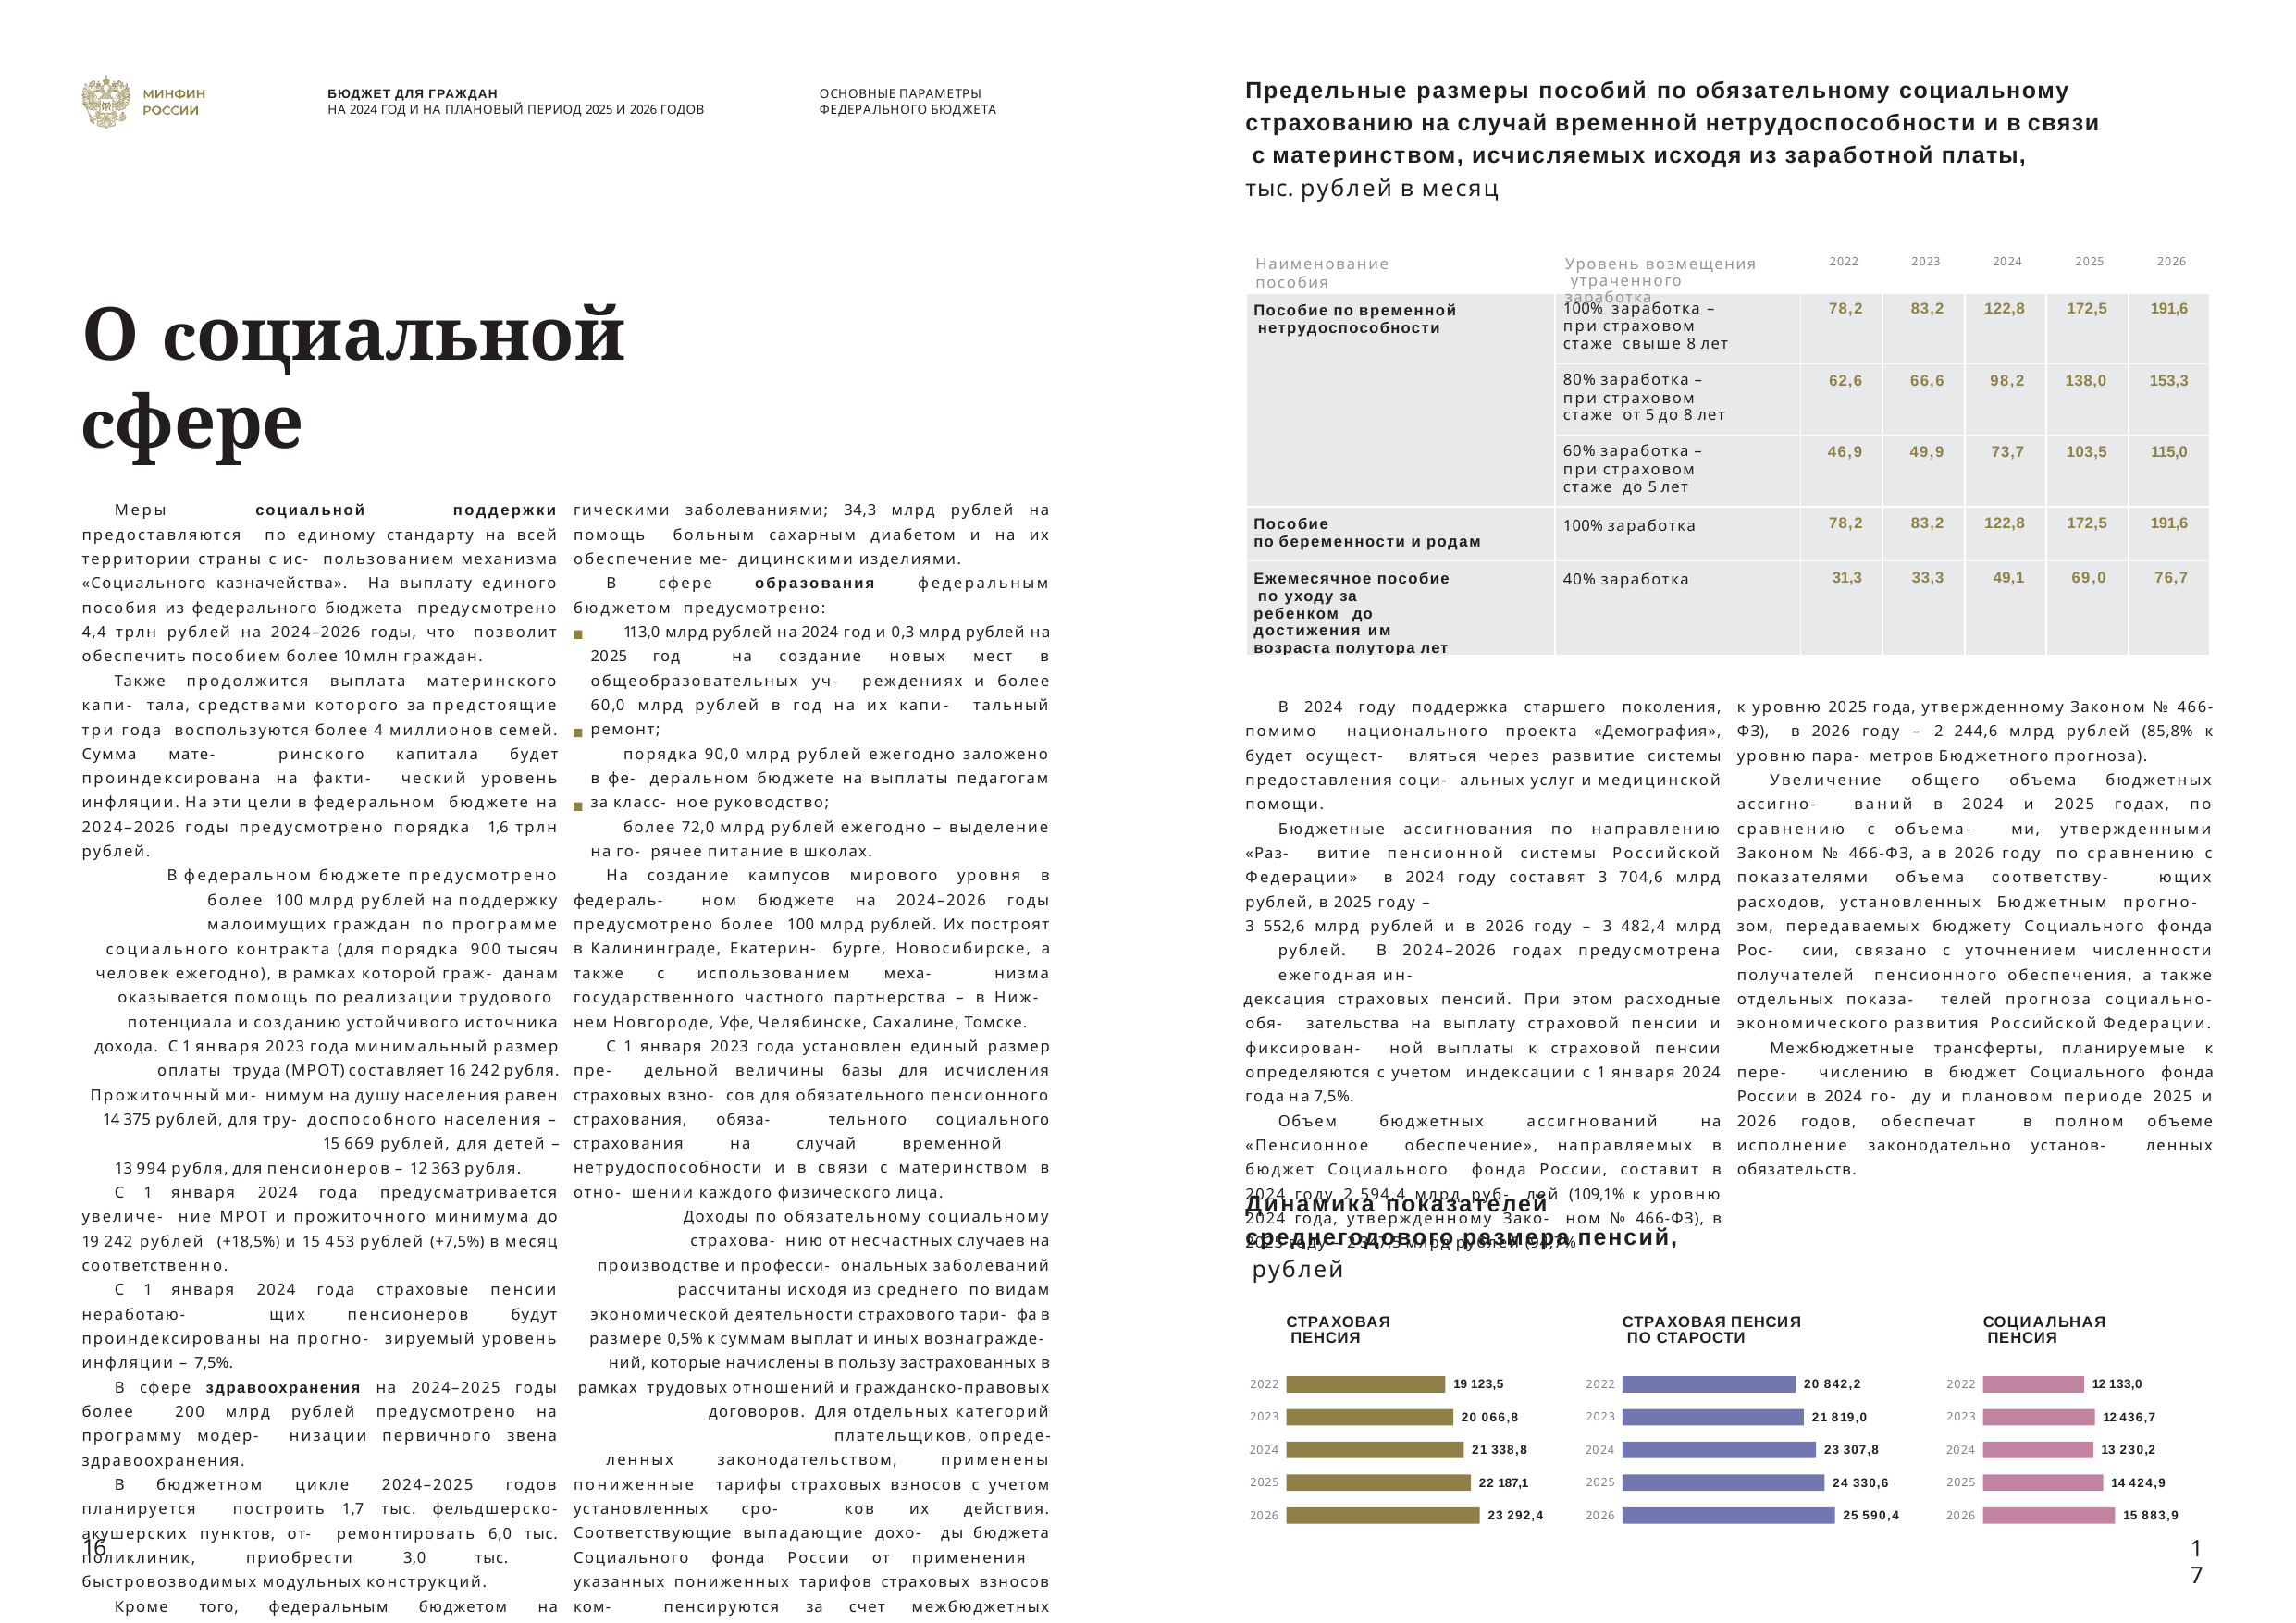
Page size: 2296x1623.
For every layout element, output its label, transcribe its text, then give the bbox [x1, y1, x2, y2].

text_box 22 187,1 [1476, 1472, 1532, 1490]
text_box [187, 90, 195, 99]
text_box [101, 101, 112, 112]
table_cell Ежемесячное пособие по уходу за ребенком до достижения им возраста полутора лет [1247, 561, 1554, 655]
table_cell 83,2 [1883, 508, 1964, 560]
text_box [1622, 1441, 1817, 1458]
text_box Уровень возмещения утраченного заработка [1562, 252, 1760, 306]
text_box 23 292,4 [1486, 1505, 1549, 1523]
text_box 2025 [1584, 1473, 1617, 1490]
text_box Меры социальной поддержки предоставляются по единому стандарту на всей территории страны с ис- пользованием механизма «Социального казначейства». На выплату единого пособия из федерального бюджета предусмотрено 4,4 трлн рублей на 2024–2026 годы, что позволит обеспечить пособием более 10 млн граждан. Также продолжится выплата материнского капи- тала, средствами которого за предстоящие три года воспользуются более 4 миллионов семей. Сумма мате- ринского капитала будет проиндексирована на факти- ческий уровень инфляции. На эти цели в федеральном бюджете на 2024–2026 годы предусмотрено порядка 1,6 трлн рублей. В федеральном бюджете предусмотрено более 100 млрд рублей на поддержку малоимущих граждан по программе социального контракта (для порядка 900 тысяч человек ежегодно), в рамках которой граж- данам оказывается помощь по реализации трудового потенциала и созданию устойчивого источника дохода. С 1 января 2023 года минимальный размер оплаты труда (МРОТ) составляет 16 242 рубля. Прожиточный ми- нимум на душу населения равен 14 375 рублей, для тру- доспособного населения – 15 669 рублей, для детей – 13 994 рубля, для пенсионеров – 12 363 рубля. С 1 января 2024 года предусматривается увеличе- ние МРОТ и прожиточного минимума до 19 242 рублей (+18,5%) и 15 453 рублей (+7,5%) в месяц соответственно. С 1 января 2024 года страховые пенсии неработаю- щих пенсионеров будут проиндексированы на прогно- зируемый уровень инфляции – 7,5%. В сфере здравоохранения на 2024–2025 годы более 200 млрд рублей предусмотрено на программу модер- низации первичного звена здравоохранения. В бюджетном цикле 2024–2025 годов планируется построить 1,7 тыс. фельдшерско-акушерских пунктов, от- ремонтировать 6,0 тыс. поликлиник, приобрести 3,0 тыс. быстровозводимых модульных конструкций. Кроме того, федеральным бюджетом на предстоящий период предусмотрено более 1,2 трлн рублей на лекар- ственное обеспечение отдельных категорий граждан; более 420,0 млрд рублей на помощь больным с онколо- [80, 492, 561, 1623]
table_cell 73,7 [1966, 436, 2045, 506]
text_box [190, 105, 198, 115]
table_cell 46,9 [1801, 436, 1882, 506]
text_box [1286, 1474, 1472, 1492]
text_box [1982, 1376, 2084, 1393]
text_box ОСНОВНЫЕ ПАРАМЕТРЫ ФЕДЕРАЛЬНОГО БЮДЖЕТА [817, 82, 1010, 117]
text_box [165, 90, 174, 99]
table_cell 80% заработка – при страховом стаже от 5 до 8 лет [1556, 364, 1800, 435]
table_cell 100% заработка [1556, 508, 1800, 560]
table_header 100% заработка – при страховом стаже свыше 8 лет [1556, 294, 1800, 363]
text_box 2025 [2073, 252, 2106, 269]
text_box О cоциальной cфере [80, 285, 812, 463]
text_box СТРАХОВАЯ ПЕНСИЯ [1284, 1309, 1393, 1347]
text_box [1982, 1441, 2093, 1458]
text_box [1286, 1441, 1464, 1458]
table_cell Пособие по беременности и родам [1247, 508, 1554, 560]
table_cell 49,9 [1883, 436, 1964, 506]
text_box Динамика показателей среднегодового размера пенсий, рублей [1243, 1182, 1685, 1283]
text_box 2023 [1584, 1408, 1617, 1424]
table_cell 60% заработка – при страховом стаже до 5 лет [1556, 436, 1800, 506]
text_box 2026 [1584, 1506, 1617, 1522]
text_box 17 [2188, 1530, 2215, 1589]
text_box 23 307,8 [1822, 1440, 1884, 1457]
text_box 2026 [1248, 1506, 1281, 1522]
text_box [143, 105, 189, 116]
text_box к уровню 2025 года, утвержденному Законом № 466-ФЗ), в 2026 году – 2 244,6 млрд рублей (85,8% к уровню пара- метров Бюджетного прогноза). Увеличение общего объема бюджетных ассигно- ваний в 2024 и 2025 годах, по сравнению с объема- ми, утвержденными Законом № 466-ФЗ, а в 2026 году по сравнению с показателями объема соответству- ющих расходов, установленных Бюджетным прогно- зом, передаваемых бюджету Социального фонда Рос- сии, связано с уточнением численности получателей пенсионного обеспечения, а также отдельных показа- телей прогноза социально-экономического развития Российской Федерации. Межбюджетные трансферты, планируемые к пере- числению в бюджет Социального фонда России в 2024 го- ду и плановом периоде 2025 и 2026 годов, обеспечат в полном объеме исполнение законодательно установ- ленных обязательств. [1734, 689, 2216, 1179]
text_box 24 330,6 [1831, 1472, 1894, 1490]
text_box БЮДЖЕТ ДЛЯ ГРАЖДАН НА 2024 ГОД И НА ПЛАНОВЫЙ ПЕРИОД 2025 И 2026 ГОДОВ [326, 82, 731, 117]
text_box [1982, 1408, 2095, 1426]
table_header 172,5 [2047, 294, 2128, 363]
text_box [175, 89, 186, 99]
text_box В 2024 году поддержка старшего поколения, помимо национального проекта «Демография», будет осущест- вляться через развитие системы предоставления соци- альных услуг и медицинской помощи. Бюджетные ассигнования по направлению «Раз- витие пенсионной системы Российской Федерации» в 2024 году составят 3 704,6 млрд рублей, в 2025 году – 3 552,6 млрд рублей и в 2026 году – 3 482,4 млрд рублей. В 2024–2026 годах предусмотрена ежегодная ин- дексация страховых пенсий. При этом расходные обя- зательства на выплату страховой пенсии и фиксирован- ной выплаты к страховой пенсии определяются с учетом индексации с 1 января 2024 года на 7,5%. Объем бюджетных ассигнований на «Пенсионное обеспечение», направляемых в бюджет Социального фонда России, составит в 2024 году 2 594,4 млрд руб- лей (109,1% к уровню 2024 года, утвержденному Зако- ном № 466-ФЗ), в 2025 году – 2 347,5 млрд рублей (94,7% [1243, 689, 1724, 1252]
text_box 2025 [1248, 1473, 1280, 1490]
text_box СОЦИАЛЬНАЯ ПЕНСИЯ [1981, 1309, 2108, 1347]
text_box 2022 [1827, 252, 1860, 269]
text_box [1286, 1376, 1446, 1393]
table_header 122,8 [1966, 294, 2045, 363]
text_box 16 [80, 1530, 107, 1561]
text_box 19 123,5 [1451, 1374, 1508, 1392]
text_box 21 338,8 [1470, 1440, 1530, 1457]
table_cell 191,6 [2129, 508, 2209, 560]
text_box 2022 [1584, 1374, 1617, 1391]
text_box 12 436,7 [2101, 1407, 2161, 1424]
text_box [1622, 1474, 1825, 1492]
table_cell 172,5 [2047, 508, 2128, 560]
text_box [155, 90, 164, 99]
text_box 2024 [1944, 1440, 1977, 1457]
text_box 2024 [1583, 1440, 1617, 1457]
text_box 12 133,0 [2090, 1374, 2146, 1392]
text_box 2023 [1944, 1408, 1977, 1424]
text_box [1982, 1506, 2116, 1524]
text_box 2026 [2154, 252, 2188, 269]
table_cell 138,0 [2047, 364, 2128, 435]
table_cell 115,0 [2129, 436, 2209, 506]
table_cell 103,5 [2047, 436, 2128, 506]
table_header 83,2 [1883, 294, 1964, 363]
text_box 20 066,8 [1459, 1407, 1524, 1424]
text_box 2023 [1909, 252, 1942, 269]
table_cell 49,1 [1966, 561, 2045, 655]
table_cell 66,6 [1883, 364, 1964, 435]
text_box [1622, 1506, 1835, 1524]
text_box [196, 90, 205, 99]
text_box 14 424,9 [2109, 1472, 2171, 1490]
text_box [1286, 1408, 1454, 1426]
text_box [81, 75, 131, 129]
text_box [1982, 1474, 2104, 1492]
text_box 13 230,2 [2099, 1440, 2158, 1457]
table_header Пособие по временной нетрудоспособности [1247, 294, 1554, 506]
text_box 2022 [1944, 1374, 1977, 1391]
text_box 15 883,9 [2121, 1505, 2181, 1523]
text_box 2024 [1247, 1440, 1280, 1457]
table_cell 78,2 [1801, 508, 1882, 560]
text_box 25 590,4 [1841, 1505, 1905, 1523]
text_box [1286, 1506, 1480, 1524]
table_cell 31,3 [1801, 561, 1882, 655]
table_cell 69,0 [2047, 561, 2128, 655]
table_cell 153,3 [2129, 364, 2209, 435]
text_box 21 819,0 [1809, 1407, 1868, 1424]
text_box 2025 [1944, 1473, 1977, 1490]
text_box [1622, 1408, 1804, 1426]
text_box гическими заболеваниями; 34,3 млрд рублей на помощь больным сахарным диабетом и на их обеспечение ме- дицинскими изделиями. В сфере образования федеральным бюджетом предусмотрено: 113,0 млрд рублей на 2024 год и 0,3 млрд рублей на 2025 год на создание новых мест в общеобразовательных уч- реждениях и более 60,0 млрд рублей в год на их капи- тальный ремонт; порядка 90,0 млрд рублей ежегодно заложено в фе- деральном бюджете на выплаты педагогам за класс- ное руководство; более 72,0 млрд рублей ежегодно – выделение на го- рячее питание в школах. На создание кампусов мирового уровня в федераль- ном бюджете на 2024–2026 годы предусмотрено более 100 млрд рублей. Их построят в Калининграде, Екатерин- бурге, Новосибирске, а также с использованием меха- низма государственного частного партнерства – в Ниж- нем Новгороде, Уфе, Челябинске, Сахалине, Томске. С 1 января 2023 года установлен единый размер пре- дельной величины базы для исчисления страховых взно- сов для обязательного пенсионного страхования, обяза- тельного социального страхования на случай временной нетрудоспособности и в связи с материнством в отно- шении каждого физического лица. Доходы по обязательному социальному страхова- нию от несчастных случаев на производстве и професси- ональных заболеваний рассчитаны исходя из среднего по видам экономической деятельности страхового тари- фа в размере 0,5% к суммам выплат и иных вознагражде- ний, которые начислены в пользу застрахованных в рамках трудовых отношений и гражданско-правовых договоров. Для отдельных категорий плательщиков, опреде- ленных законодательством, применены пониженные тарифы страховых взносов с учетом установленных сро- ков их действия. Соответствующие выпадающие дохо- ды бюджета Социального фонда России от применения указанных пониженных тарифов страховых взносов ком- пенсируются за счет межбюджетных трансфертов из фе- дерального бюджета. [571, 492, 1052, 1623]
text_box Наименование пособия [1253, 252, 1459, 291]
text_box Предельные размеры пособий по обязательному социальному страхованию на случай временной нетрудоспособности и в связи с материнством, исчисляемых исходя из заработной платы, тыс. рублей в месяц [1243, 68, 2107, 202]
table_header 191,6 [2129, 294, 2209, 363]
table_cell 122,8 [1966, 508, 2045, 560]
table_cell 76,7 [2129, 561, 2209, 655]
table_cell 62,6 [1801, 364, 1882, 435]
text_box [1622, 1376, 1796, 1393]
table_cell 33,3 [1883, 561, 1964, 655]
text_box [143, 90, 154, 99]
table_cell 98,2 [1966, 364, 2045, 435]
text_box 20 842,2 [1801, 1374, 1866, 1392]
text_box 2026 [1944, 1506, 1978, 1522]
text_box СТРАХОВАЯ ПЕНСИЯ ПО СТАРОСТИ [1620, 1309, 1804, 1347]
text_box 2024 [1991, 252, 2024, 269]
table_cell 40% заработка [1556, 561, 1800, 655]
table_header 78,2 [1801, 294, 1882, 363]
text_box 2023 [1248, 1408, 1280, 1424]
text_box 2022 [1248, 1374, 1280, 1391]
